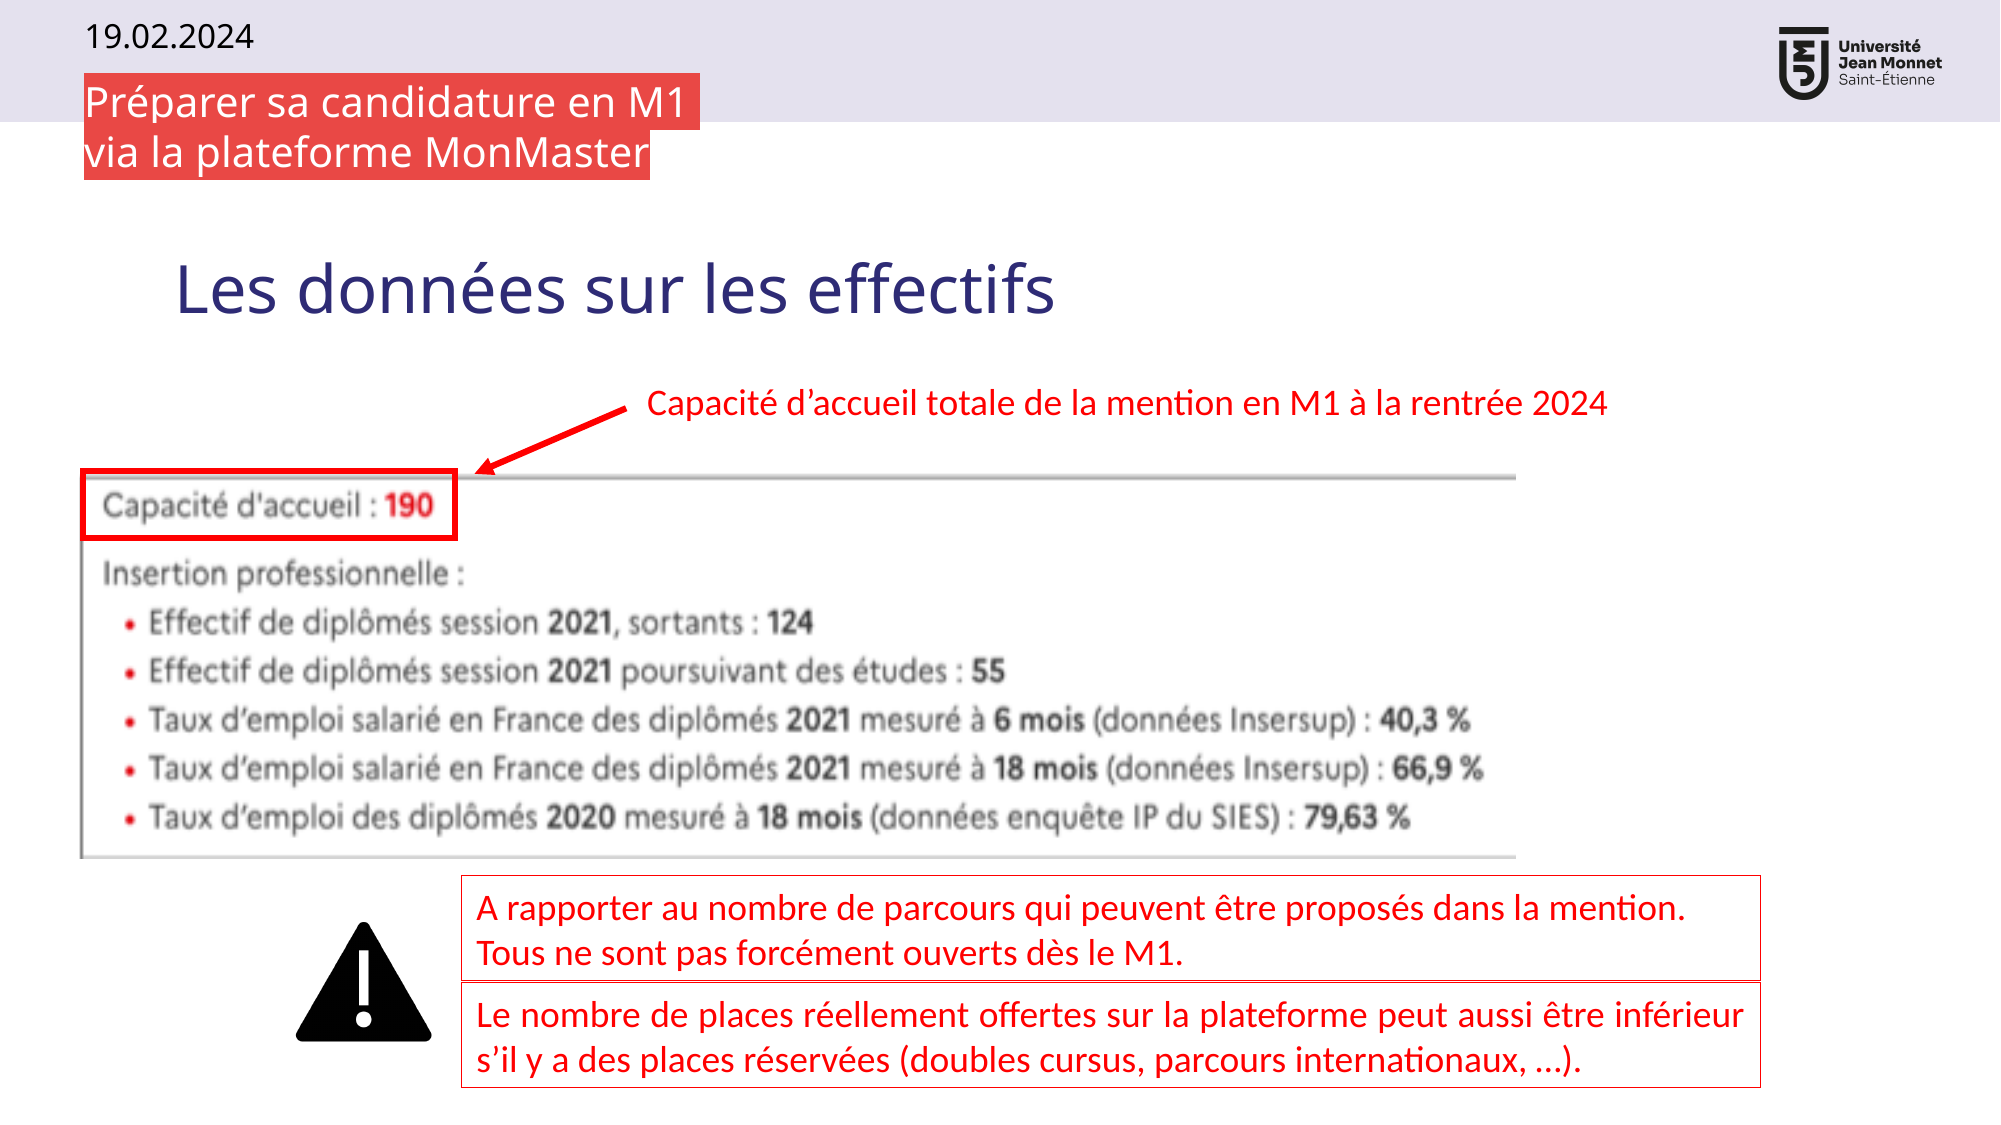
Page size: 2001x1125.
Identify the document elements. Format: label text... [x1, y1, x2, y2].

text_box Préparer sa candidature en M1 via la plateforme MonMaster [69, 68, 946, 184]
text_box Les données sur les effectifs [159, 239, 1834, 414]
text_box [0, 0, 2000, 123]
text_box 19.02.2024 [69, 8, 386, 63]
picture [76, 470, 1516, 859]
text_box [82, 370, 1631, 539]
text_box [288, 875, 1761, 1089]
picture [1779, 27, 1942, 100]
